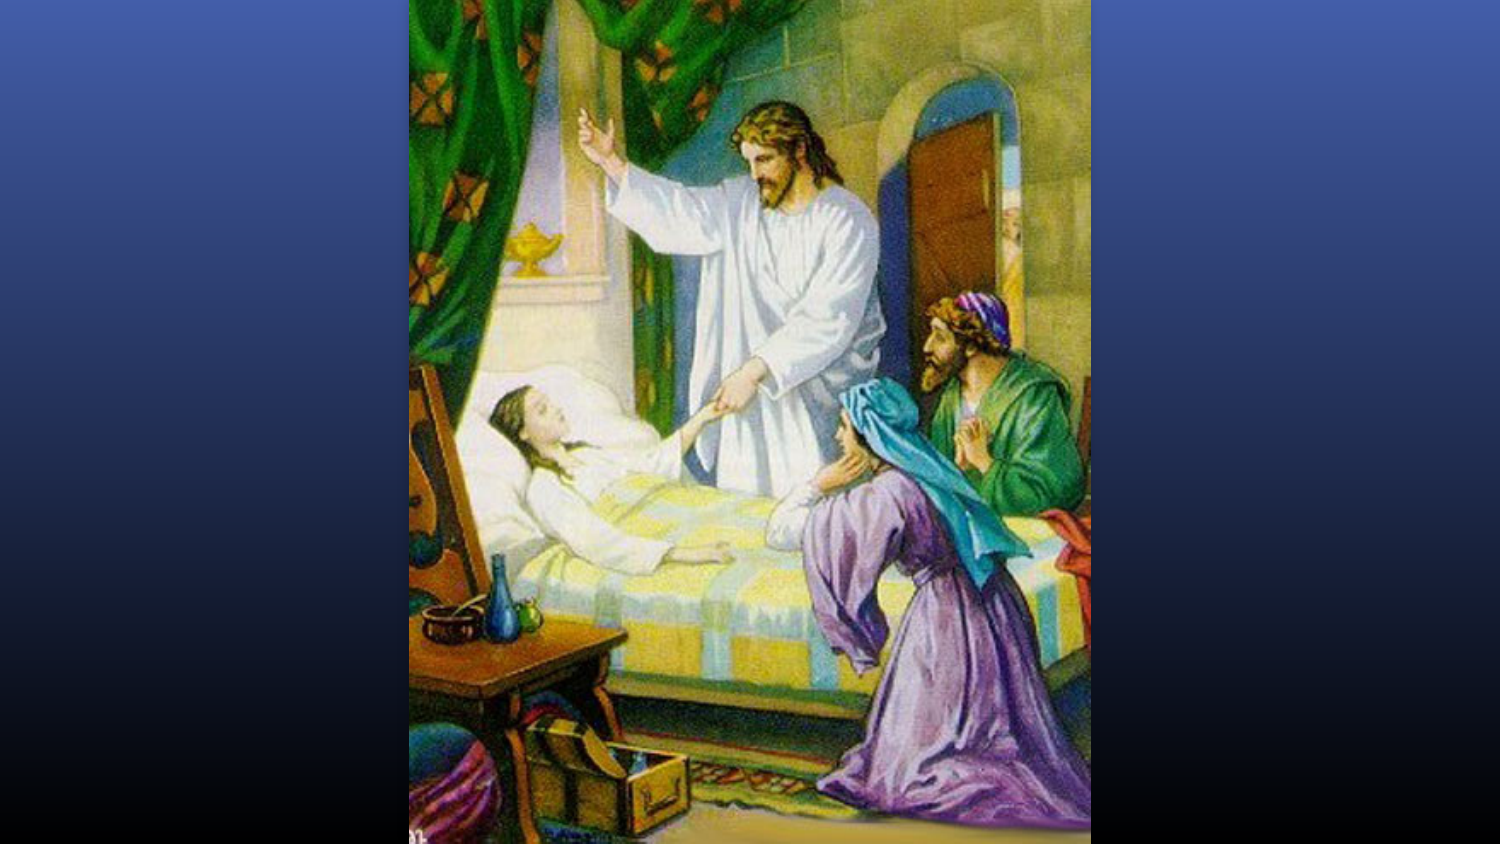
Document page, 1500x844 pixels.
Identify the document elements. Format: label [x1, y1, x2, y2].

picture [409, 0, 1091, 844]
